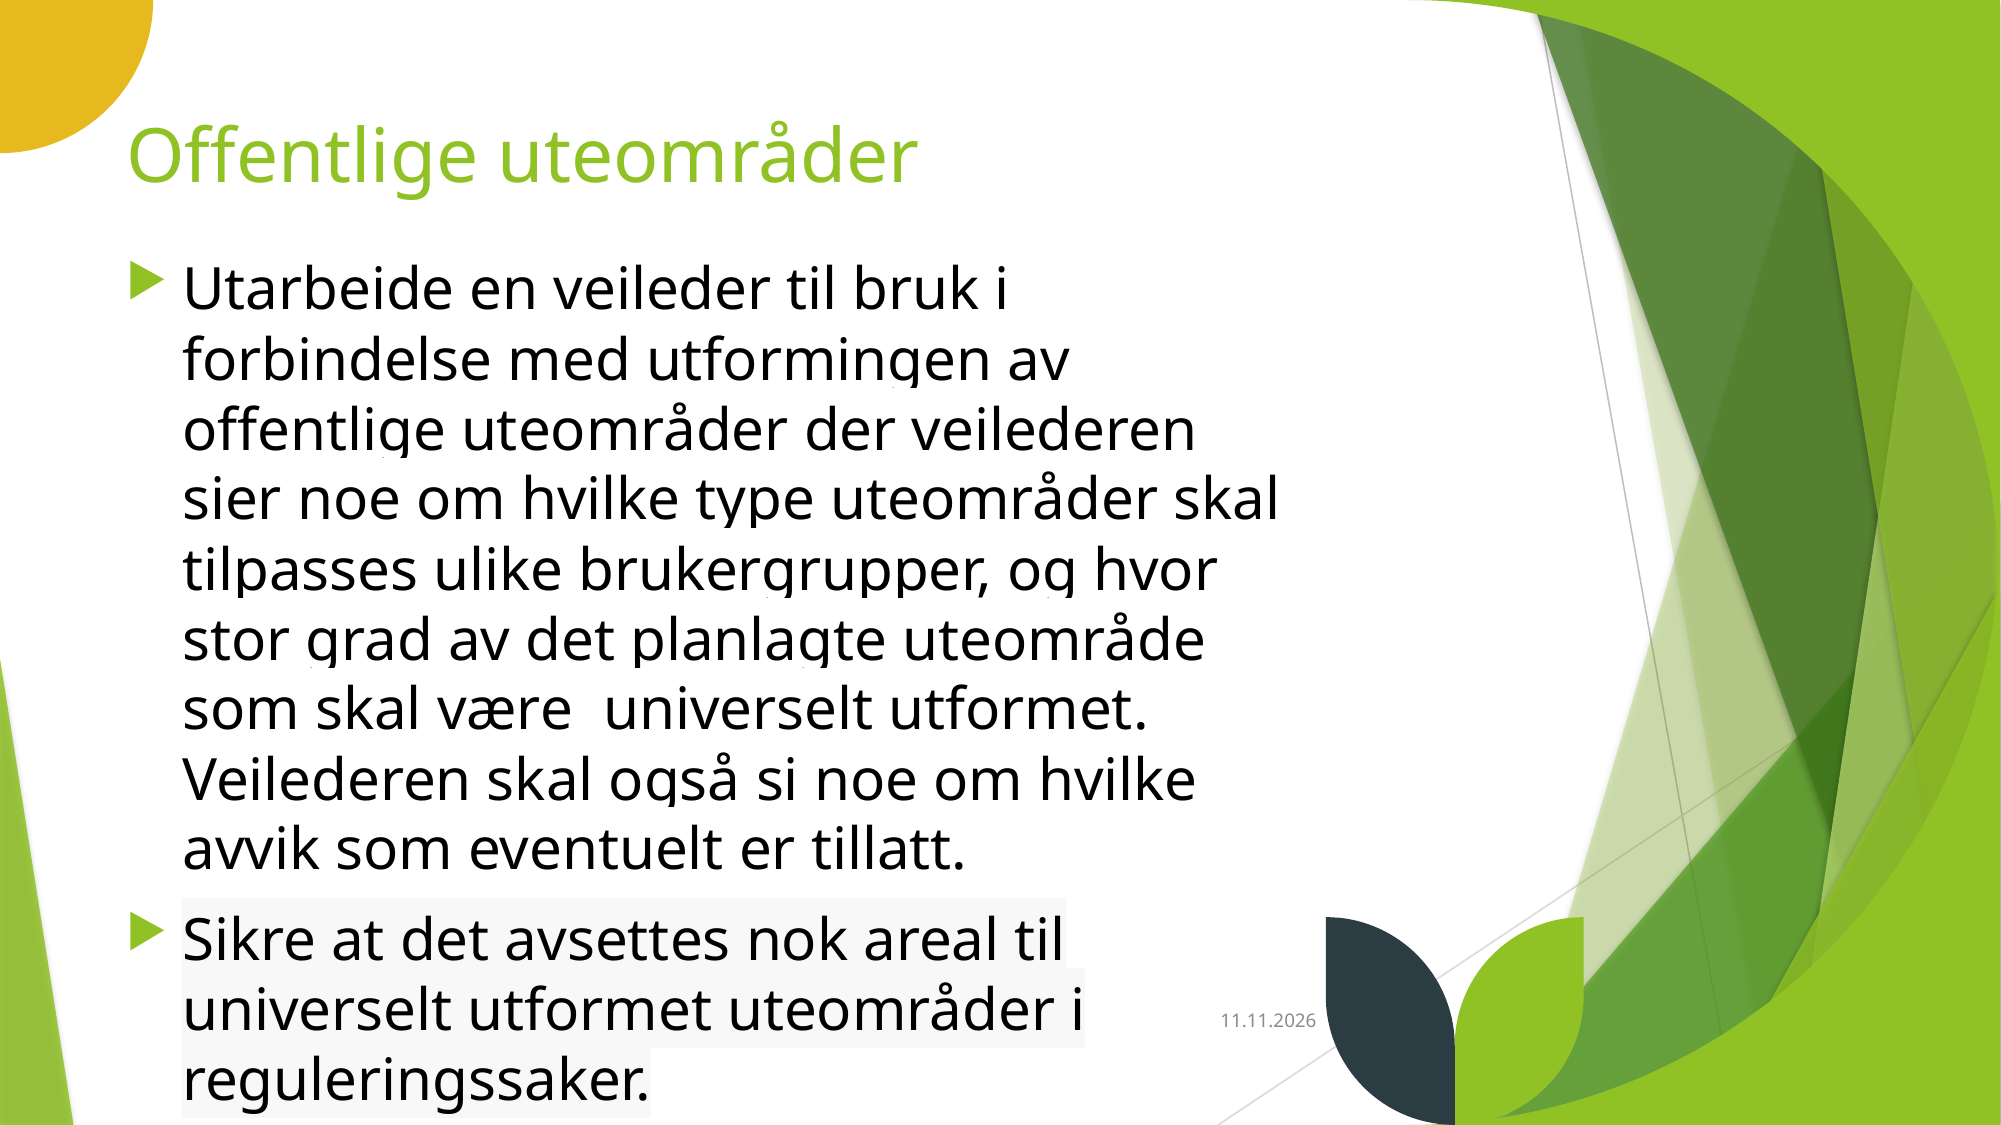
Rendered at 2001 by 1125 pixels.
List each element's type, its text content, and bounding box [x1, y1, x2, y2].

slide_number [1181, 991, 1332, 1051]
list Utarbeide en veileder til bruk i forbindelse med utformingen av offentlige uteområder der veilederen sier noe om hvilke type uteområder skal tilpasses ulike brukergrupper, og hvor stor grad av det planlagte uteområde som skal være universelt utformet. Veilederen skal også si noe om hvilke avvik som eventuelt er tillatt. Sikre at det avsettes nok areal til universelt utformet uteområder i reguleringssaker. [111, 244, 1317, 920]
title Offentlige uteområder [111, 99, 1522, 317]
slide_number 22 [1409, 991, 1522, 1051]
